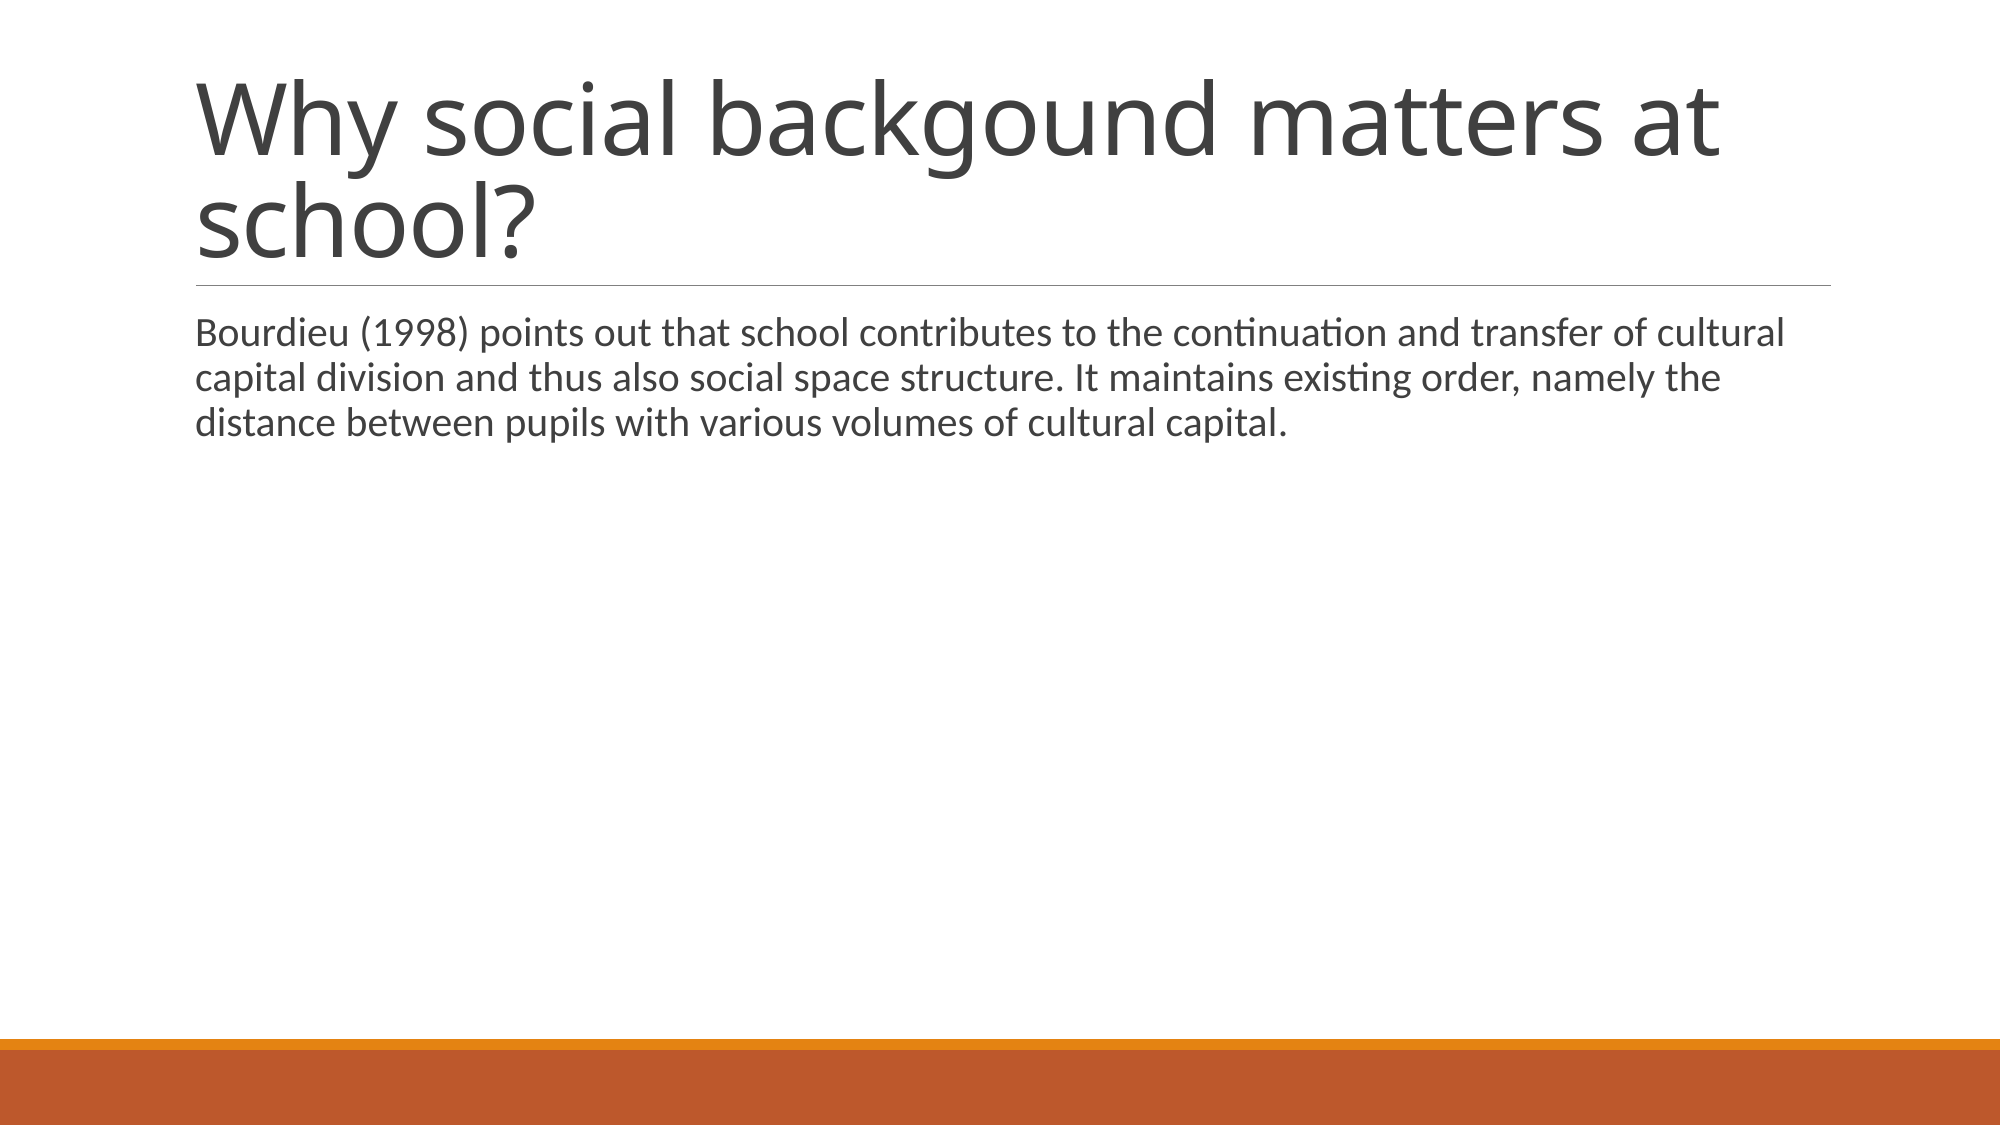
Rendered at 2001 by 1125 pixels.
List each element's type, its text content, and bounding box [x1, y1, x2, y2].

list Bourdieu (1998) points out that school contributes to the continuation and transfer of cultural capital division and thus also social space structure. It maintains existing order, namely the distance between pupils with various volumes of cultural capital. [180, 302, 1830, 963]
title Why social backgound matters at school? [180, 47, 1830, 285]
